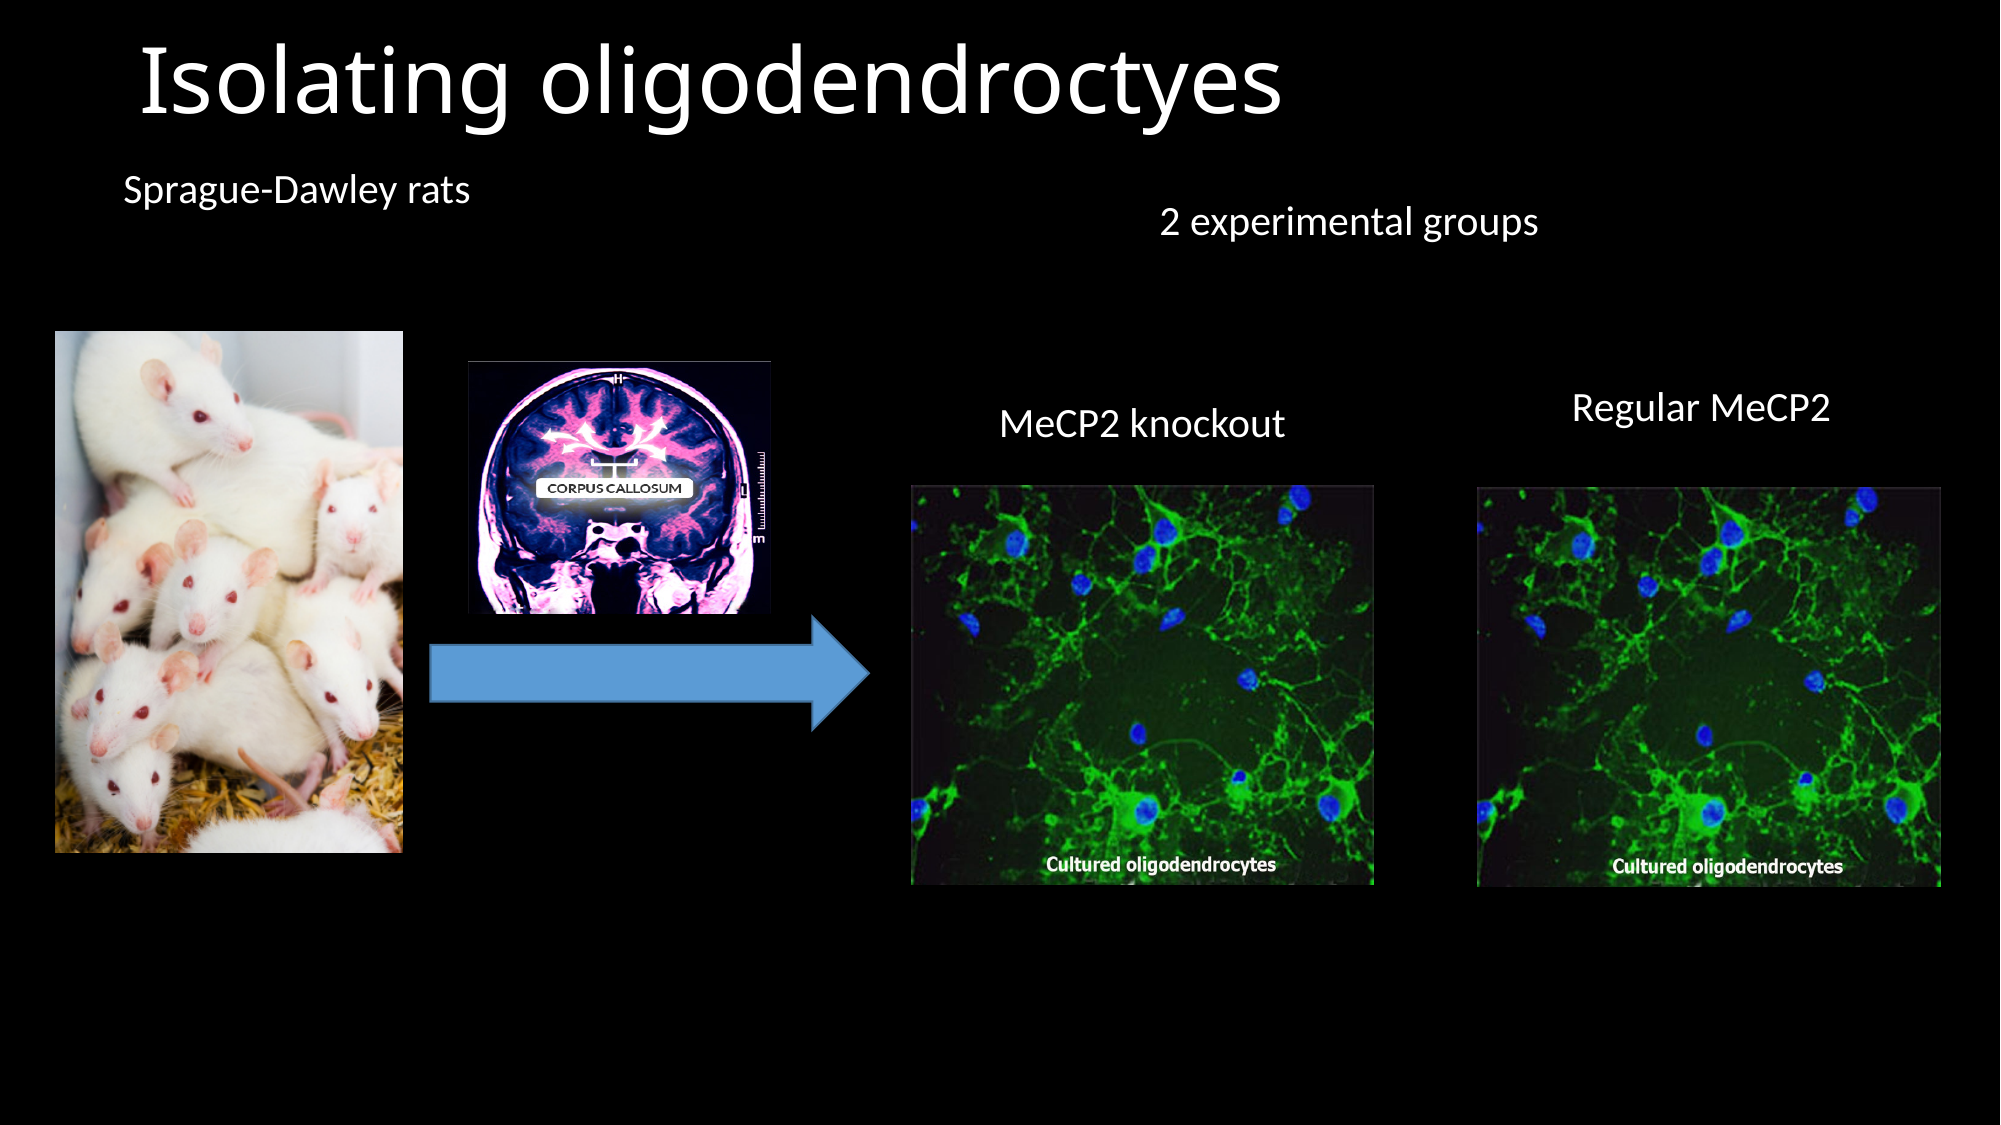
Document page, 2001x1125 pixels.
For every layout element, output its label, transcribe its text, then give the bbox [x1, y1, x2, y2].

text_box Regular MeCP2 [1557, 371, 1847, 437]
picture [911, 485, 1374, 885]
text_box MeCP2 knockout [984, 388, 1302, 454]
text_box [429, 614, 871, 733]
text_box Sprague-Dawley rats [108, 153, 486, 219]
picture [55, 331, 403, 853]
title Isolating oligodendroctyes [124, 0, 1850, 193]
text_box 2 experimental groups [1144, 186, 1554, 252]
picture [1477, 487, 1941, 887]
picture [468, 361, 771, 614]
